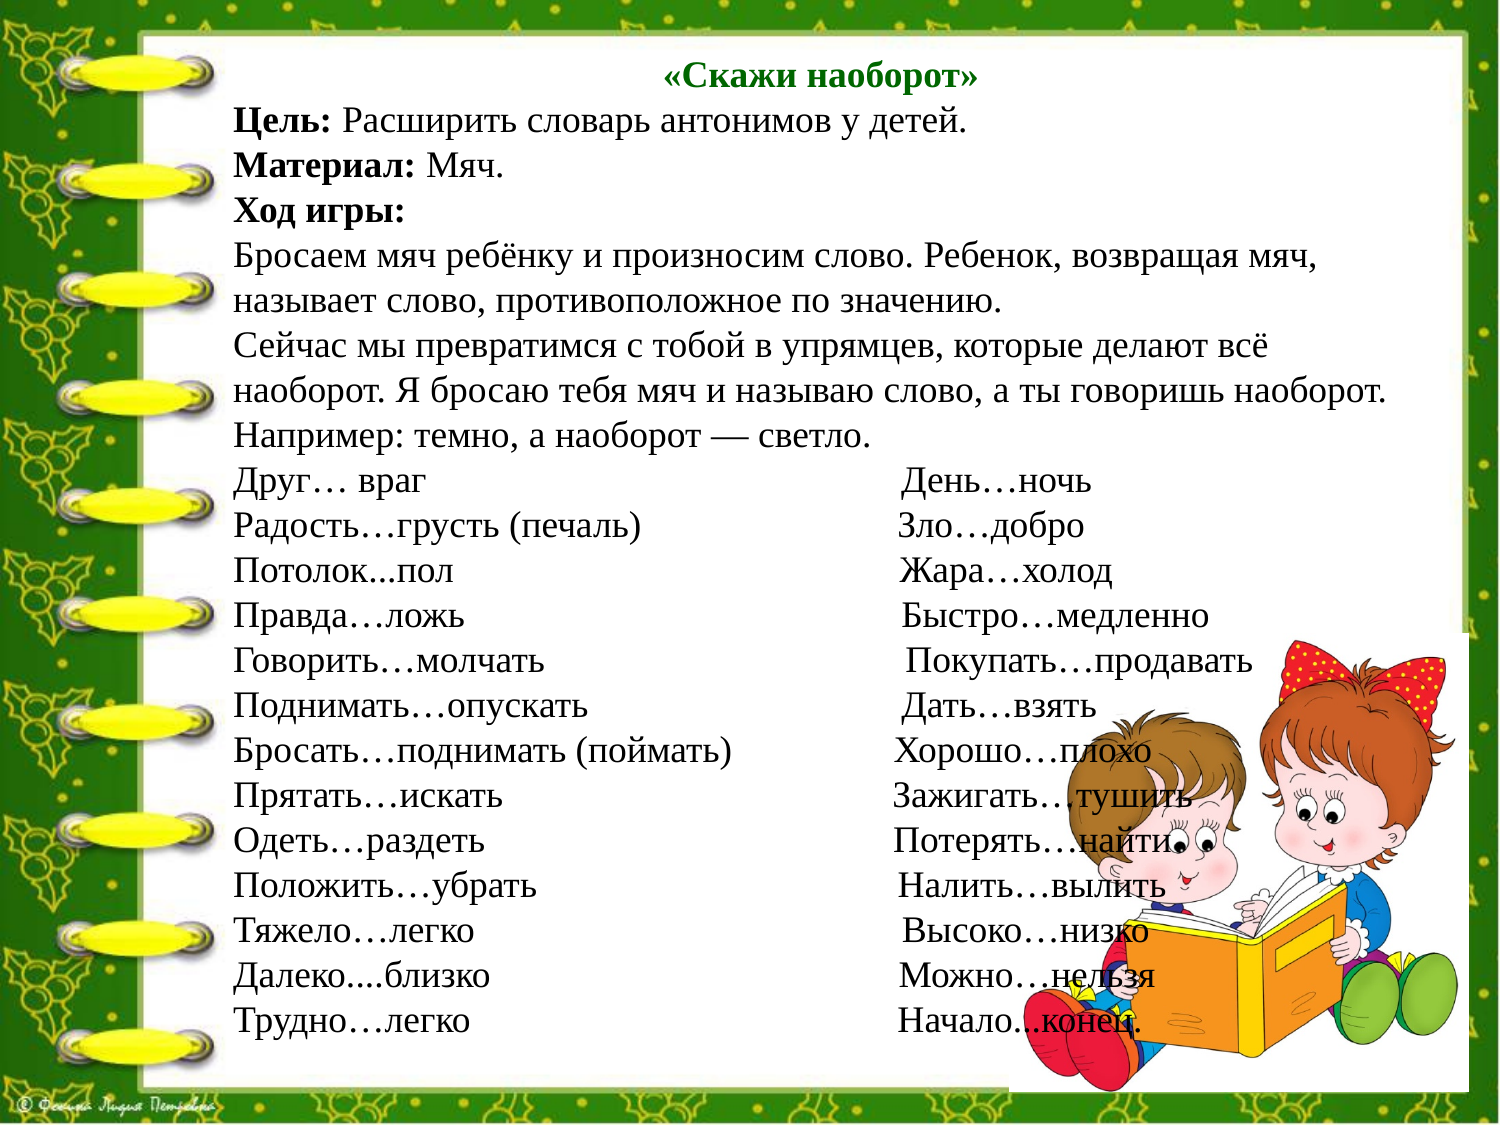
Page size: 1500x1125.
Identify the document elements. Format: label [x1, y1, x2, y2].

text_box [0, 0, 1500, 1125]
